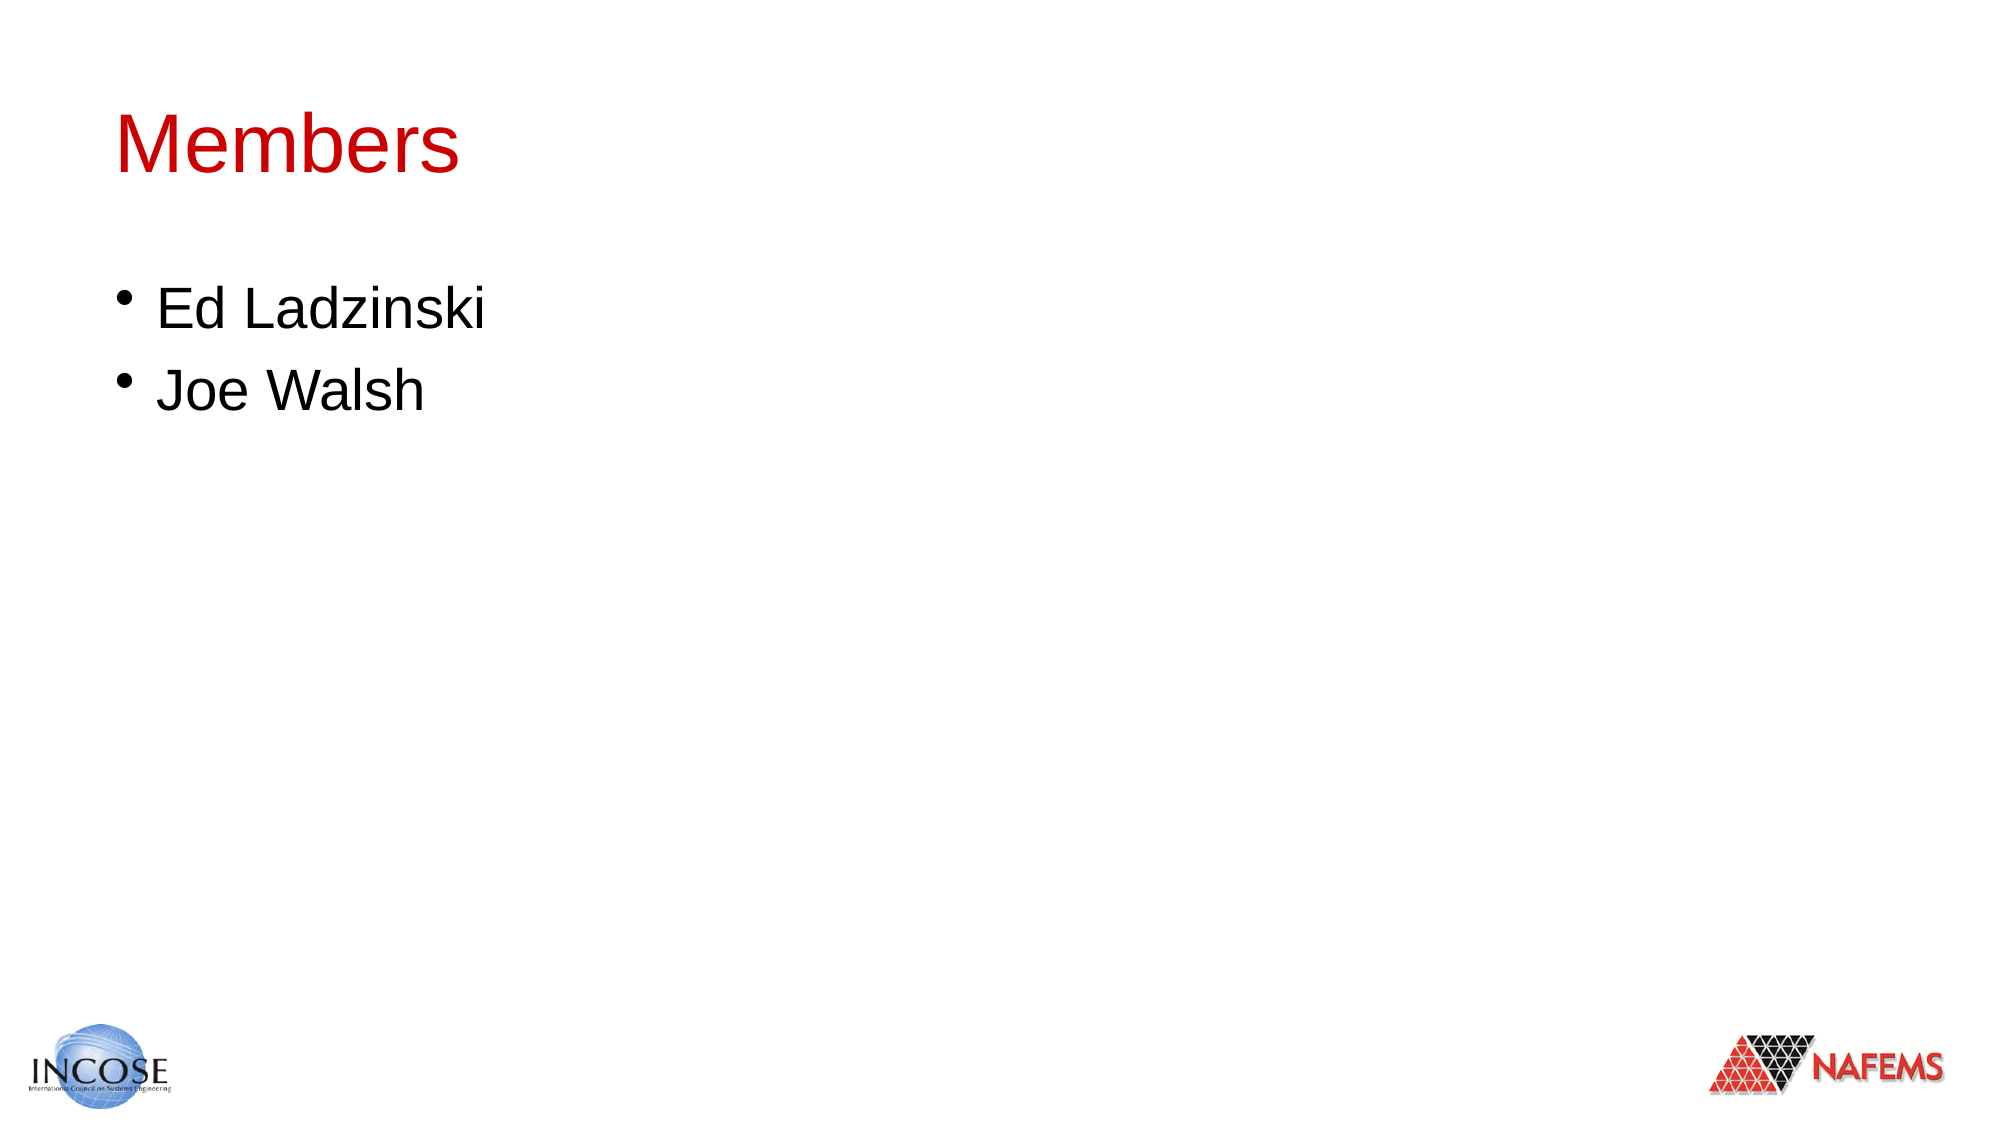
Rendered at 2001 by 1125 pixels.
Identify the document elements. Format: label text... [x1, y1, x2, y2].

title Members [99, 45, 1900, 233]
picture [1702, 1024, 1956, 1110]
list Ed Ladzinski Joe Walsh [99, 262, 1900, 1005]
picture [29, 1024, 171, 1109]
